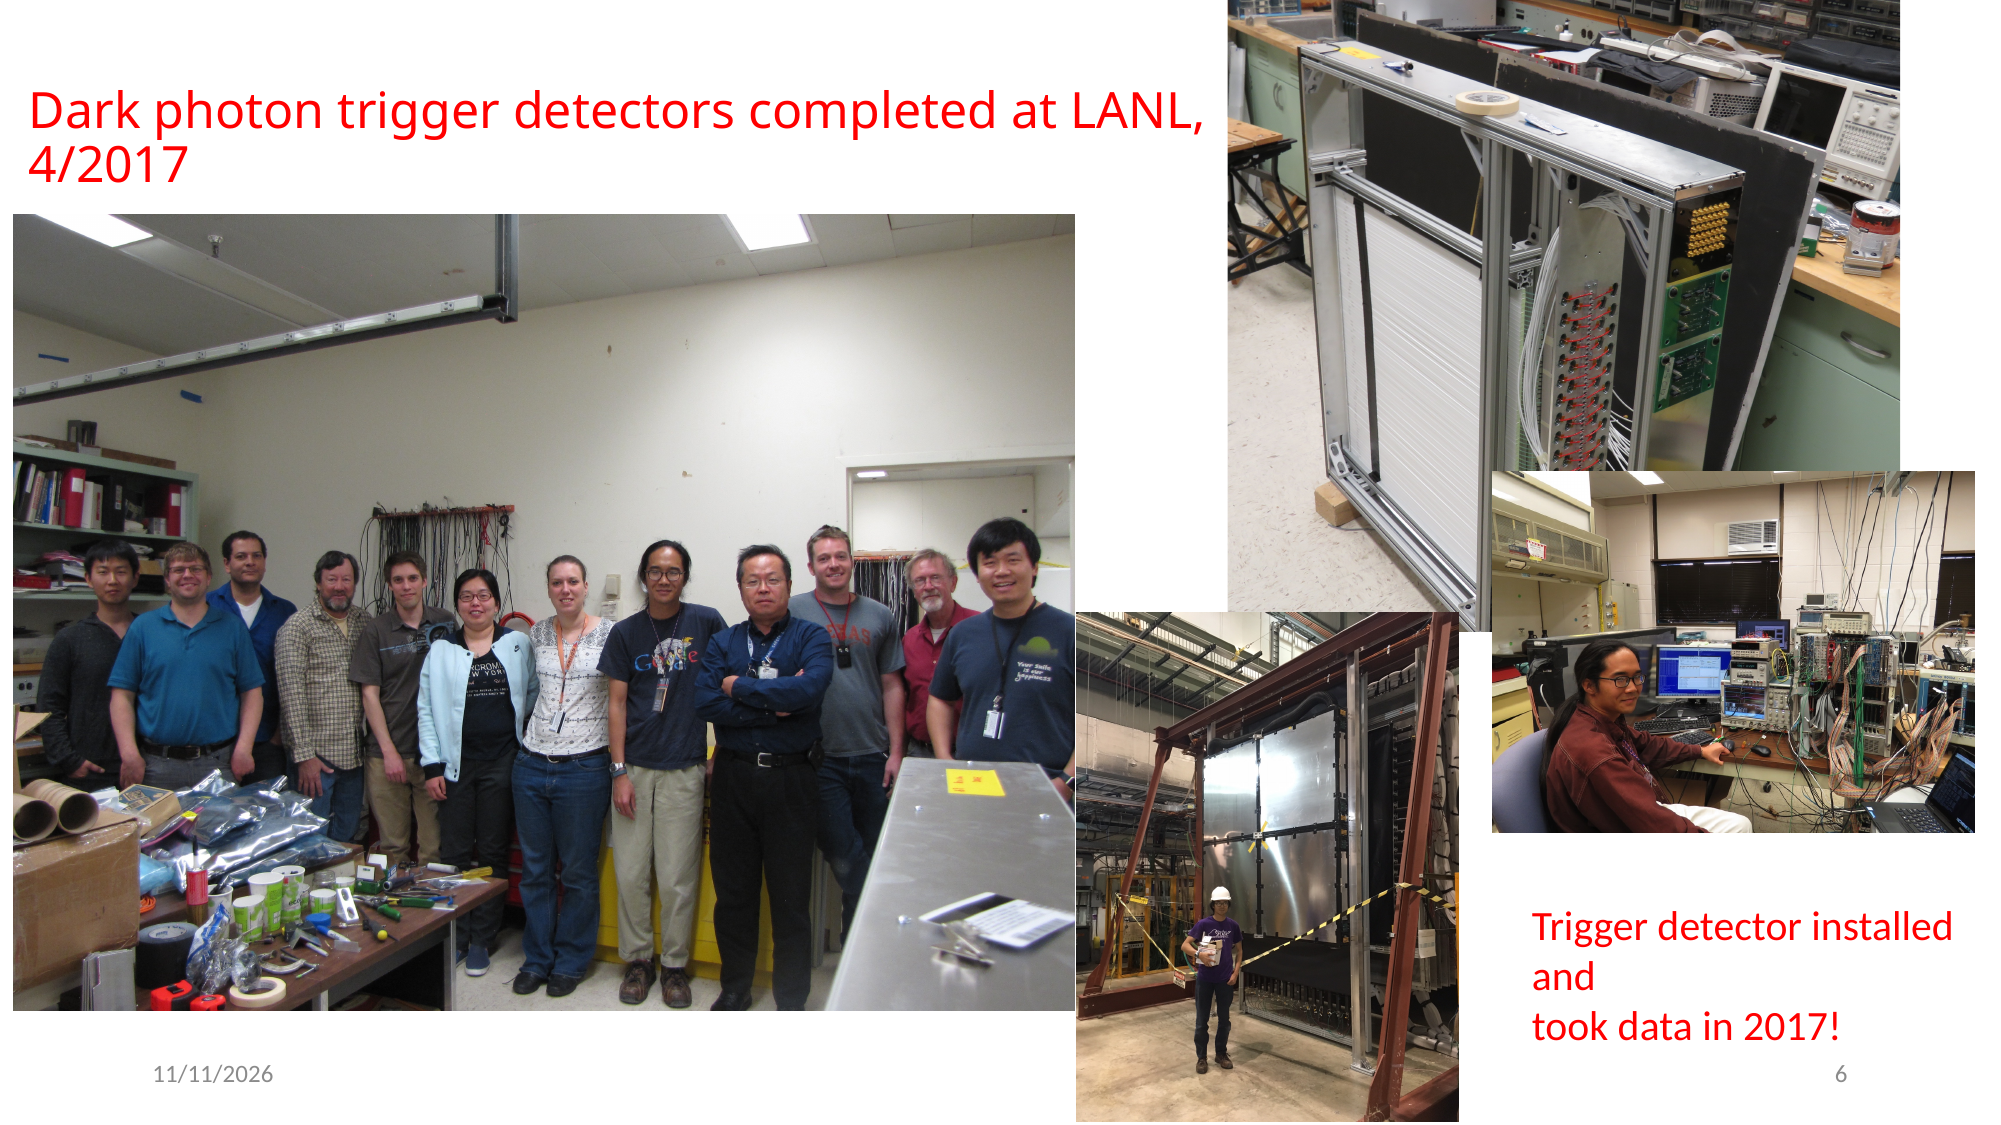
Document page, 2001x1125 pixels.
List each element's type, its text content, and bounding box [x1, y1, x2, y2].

picture [13, 214, 1075, 1011]
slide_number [137, 1042, 588, 1103]
picture [1076, 0, 1975, 1122]
slide_number 6 [1459, 1042, 1863, 1103]
title Dark photon trigger detectors completed at LANL, 4/2017 [13, 84, 1227, 194]
text_box Trigger detector installed and took data in 2017! [1517, 891, 1979, 1057]
